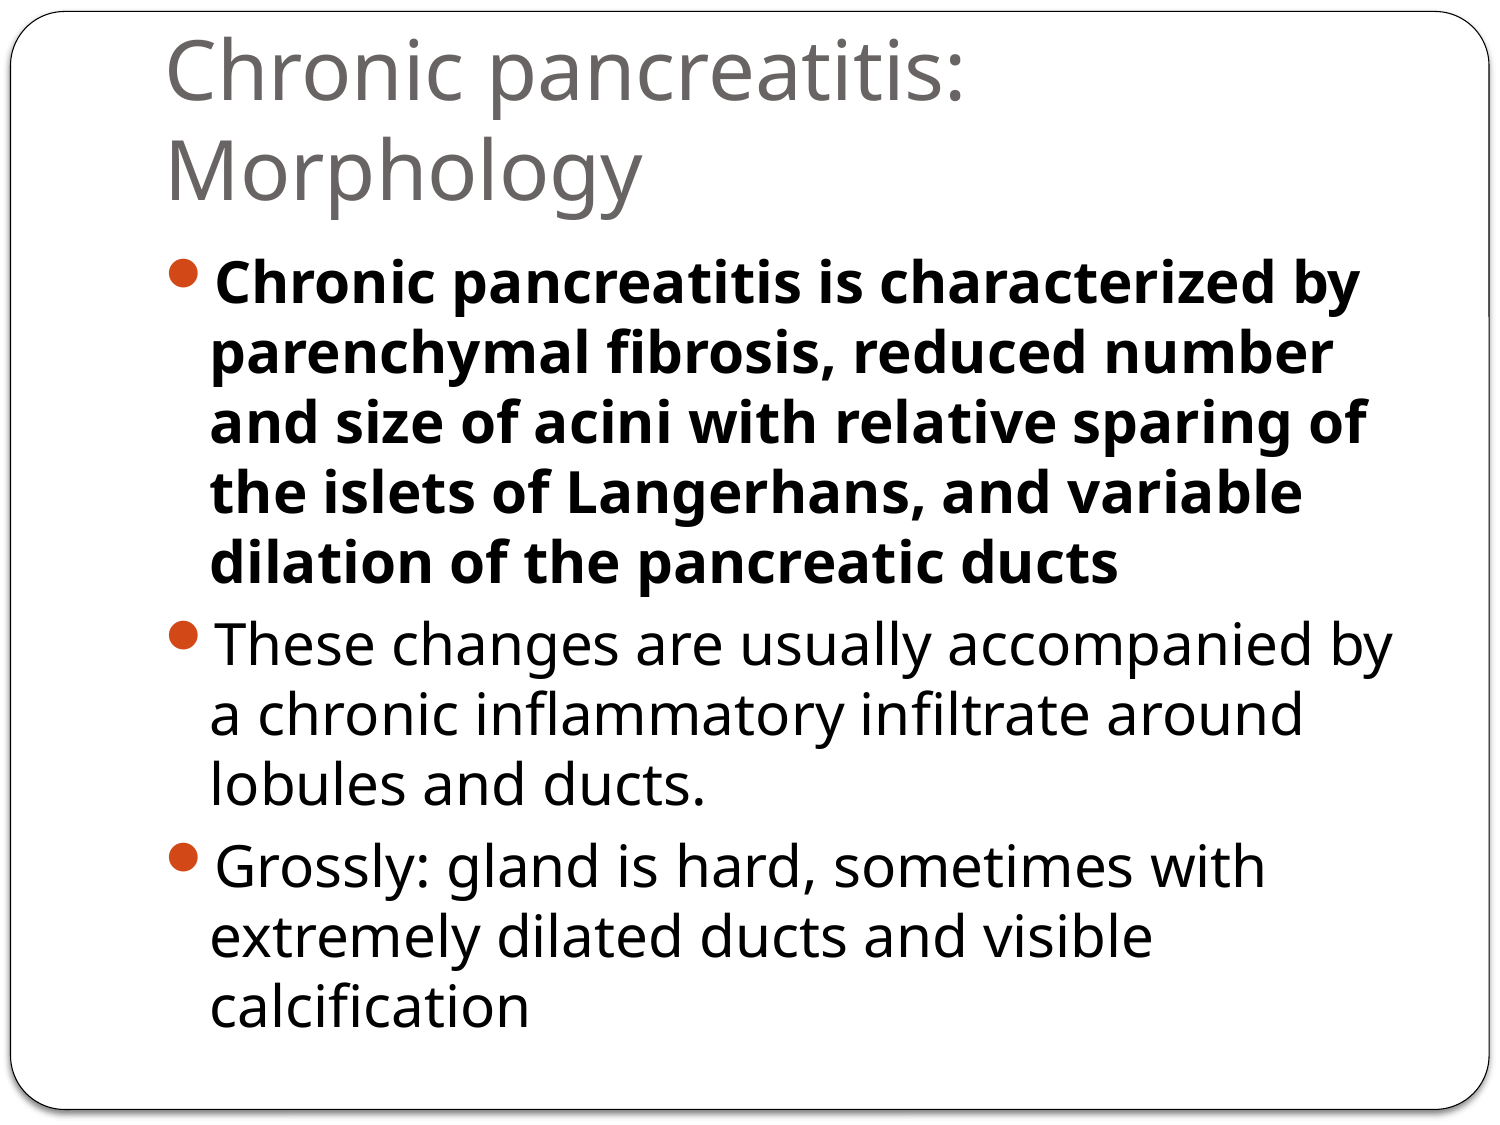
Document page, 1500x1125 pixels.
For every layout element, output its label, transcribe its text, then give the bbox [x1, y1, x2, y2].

list Chronic pancreatitis is characterized by parenchymal fibrosis, reduced number and size of acini with relative sparing of the islets of Langerhans, and variable dilation of the pancreatic ducts These changes are usually accompanied by a chronic inflammatory infiltrate around lobules and ducts. Grossly: gland is hard, sometimes with extremely dilated ducts and visible calcification [150, 237, 1425, 988]
title Chronic pancreatitis: Morphology [150, 45, 1425, 233]
